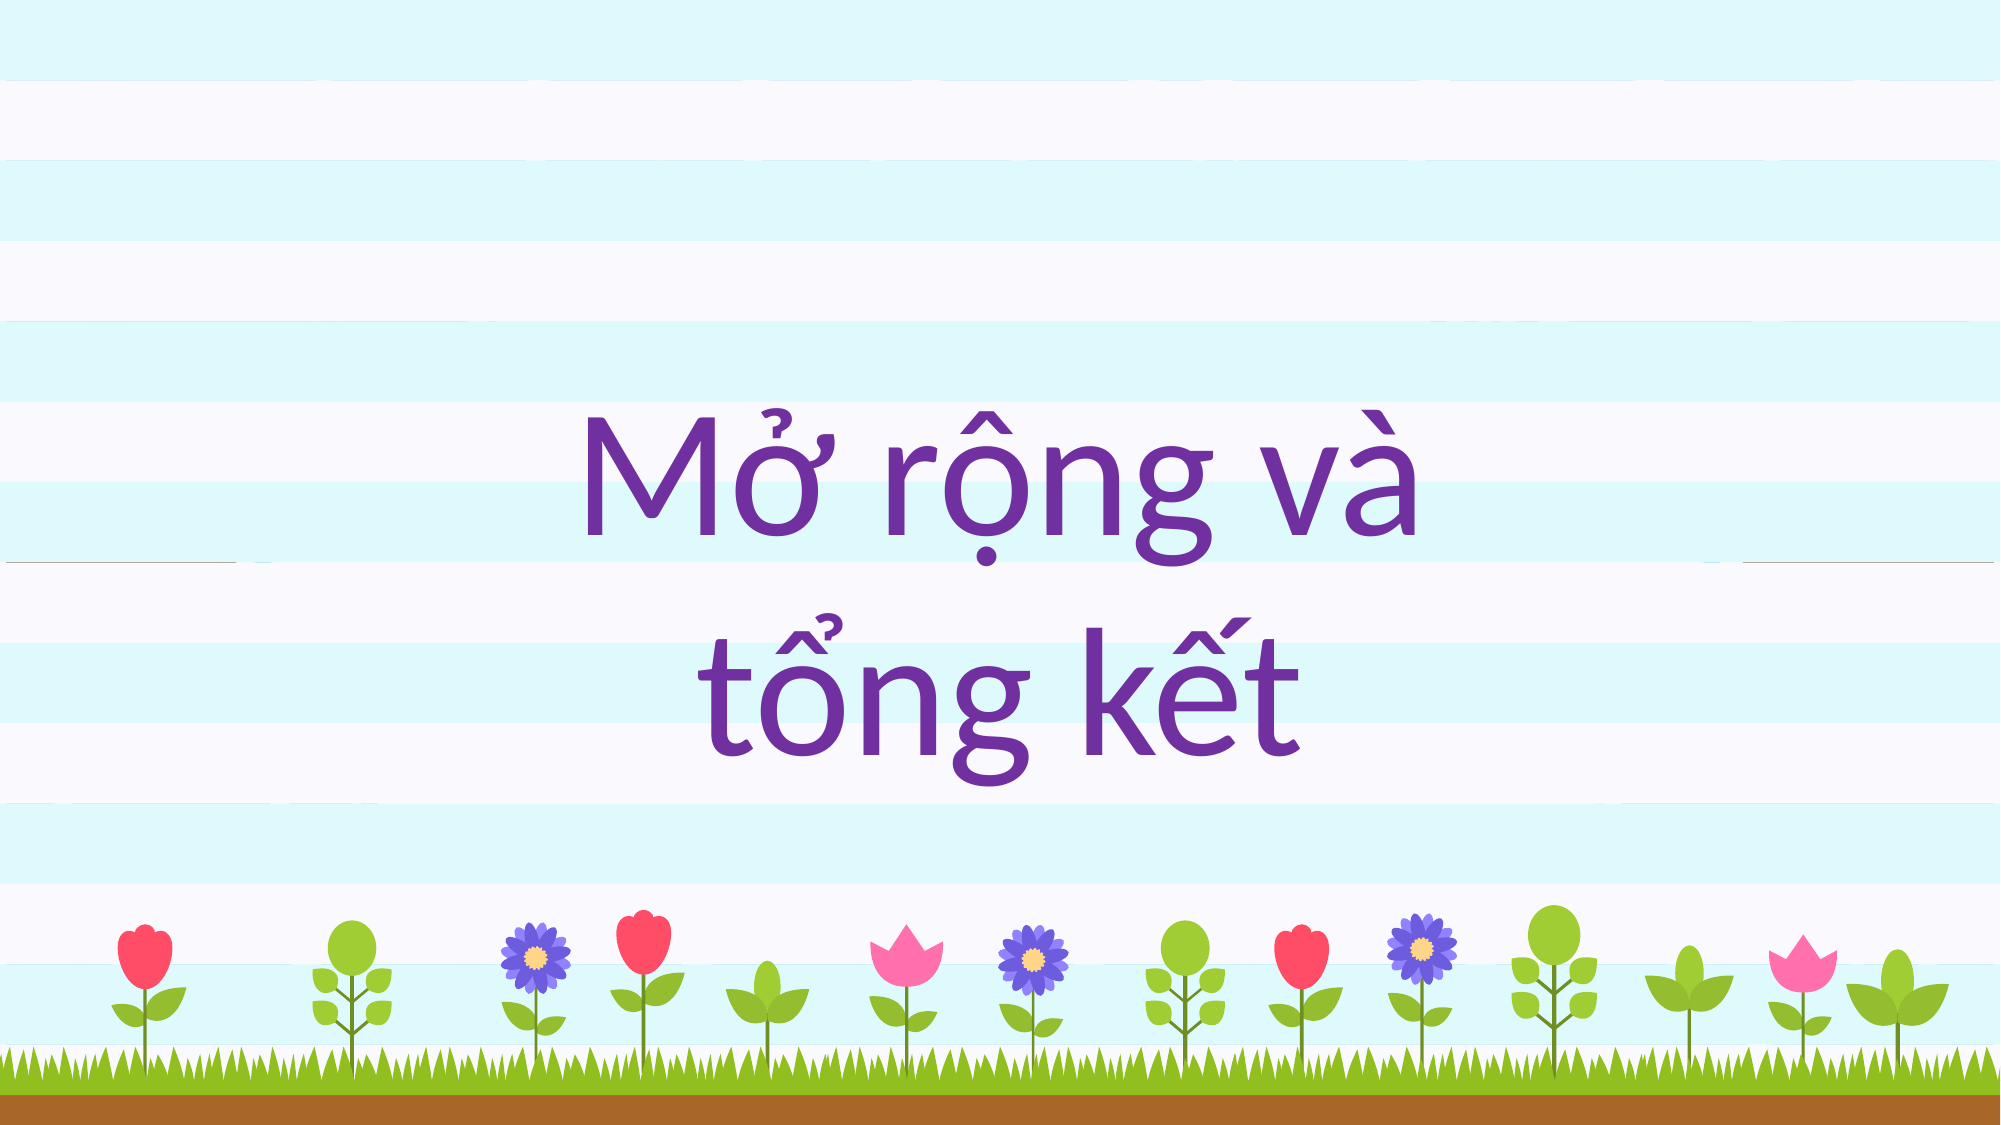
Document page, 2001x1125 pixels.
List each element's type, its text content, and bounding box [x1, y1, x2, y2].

text_box Mở rộng và tổng kết [528, 345, 1472, 800]
